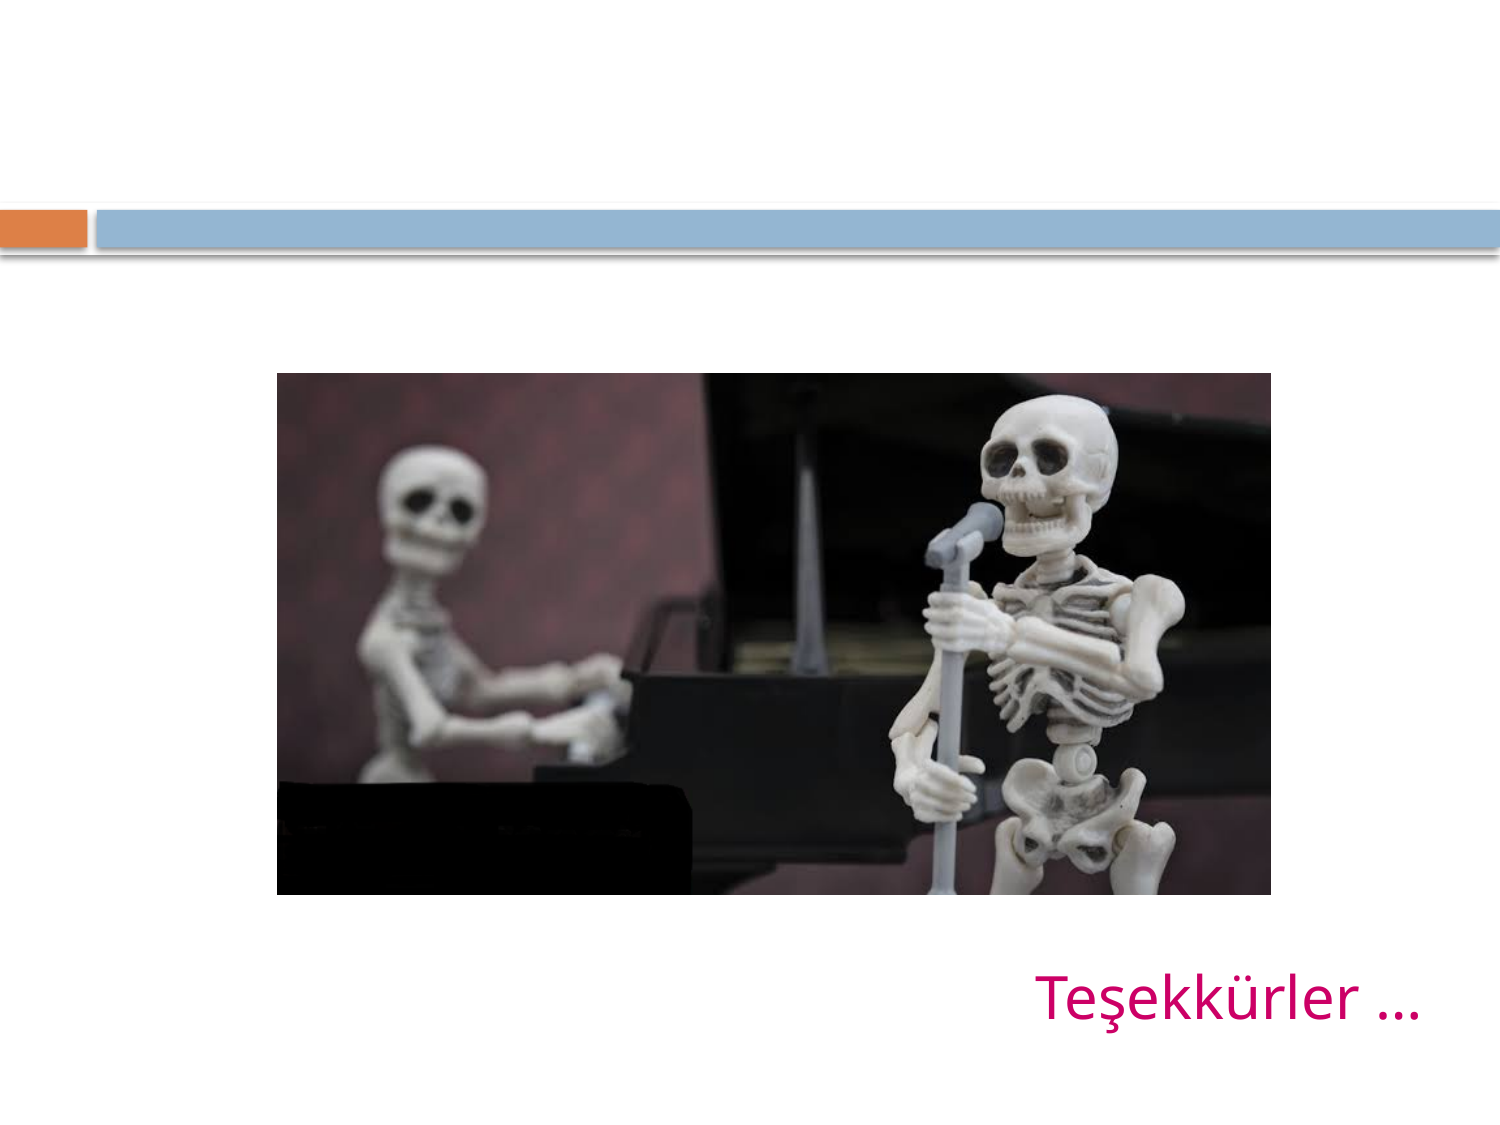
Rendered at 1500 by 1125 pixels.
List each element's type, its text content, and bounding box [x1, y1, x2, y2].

list Teşekkürler … [100, 262, 1438, 1047]
picture [277, 373, 1272, 895]
